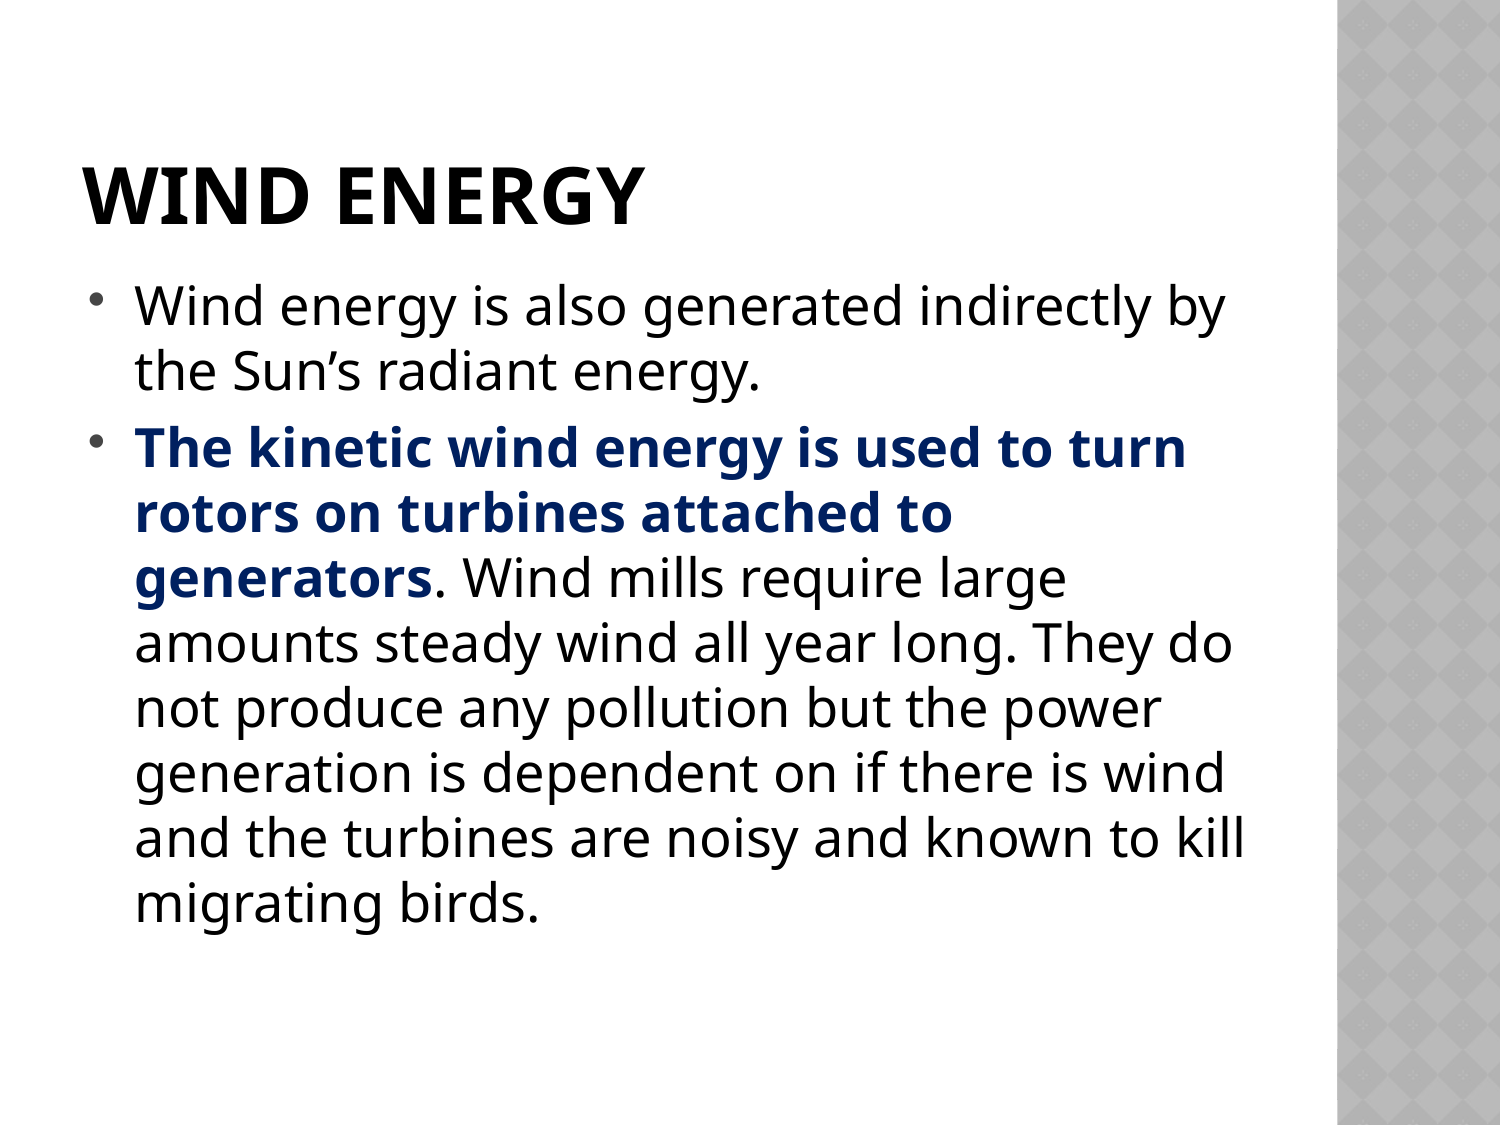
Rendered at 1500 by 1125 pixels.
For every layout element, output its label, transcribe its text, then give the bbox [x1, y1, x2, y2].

list Wind energy is also generated indirectly by the Sun’s radiant energy. The kinetic wind energy is used to turn rotors on turbines attached to generators. Wind mills require large amounts steady wind all year long. They do not produce any pollution but the power generation is dependent on if there is wind and the turbines are noisy and known to kill migrating birds. [75, 264, 1263, 1059]
title Wind Energy [75, 52, 1263, 240]
